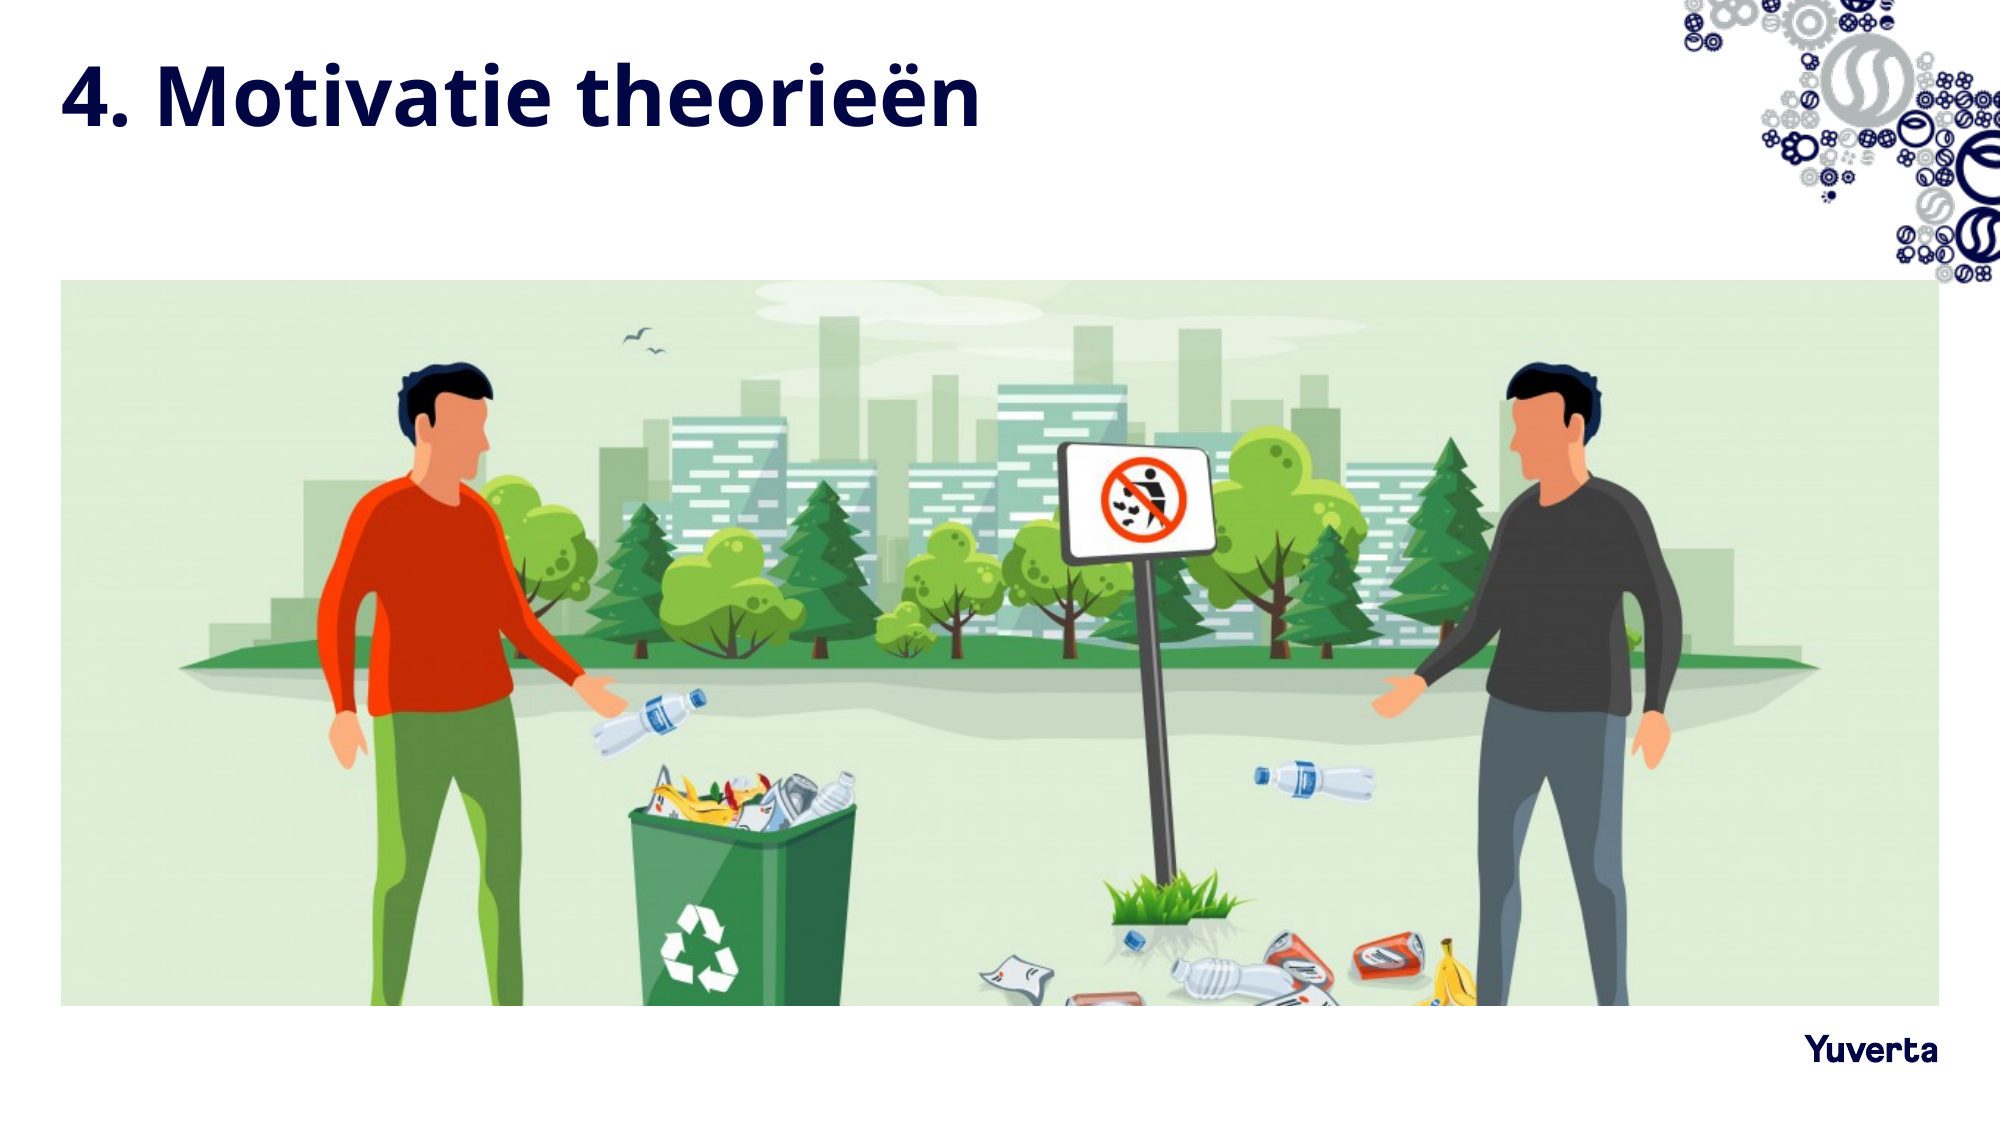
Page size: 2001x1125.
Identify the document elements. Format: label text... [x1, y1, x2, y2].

title 4. Motivatie theorieën [60, 48, 1744, 239]
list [60, 280, 1940, 1006]
picture [0, 0, 2000, 1125]
